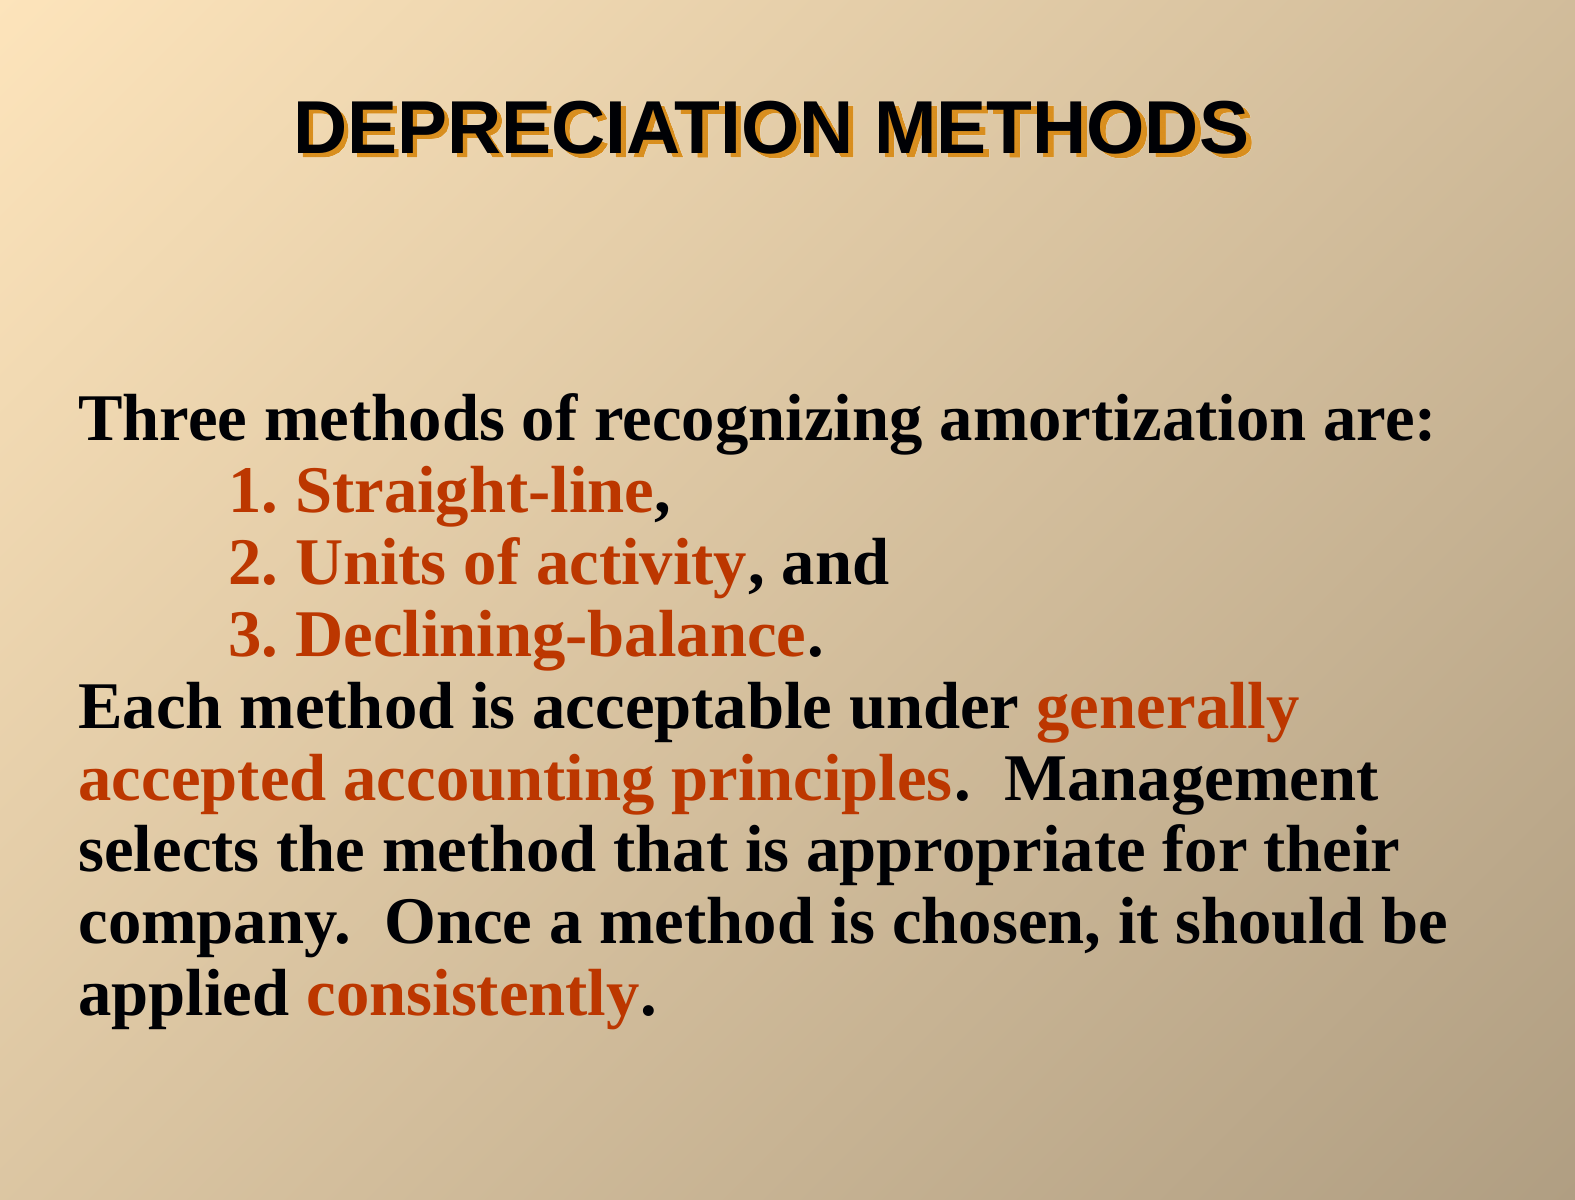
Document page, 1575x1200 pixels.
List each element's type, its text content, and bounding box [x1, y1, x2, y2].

list Three methods of recognizing amortization are: 1. Straight-line, 2. Units of activity, and 3. Declining-balance. Each method is acceptable under generally accepted accounting principles. Management selects the method that is appropriate for their company. Once a method is chosen, it should be applied consistently. [62, 374, 1513, 1013]
text_box DEPRECIATION METHODS [174, 88, 1369, 175]
